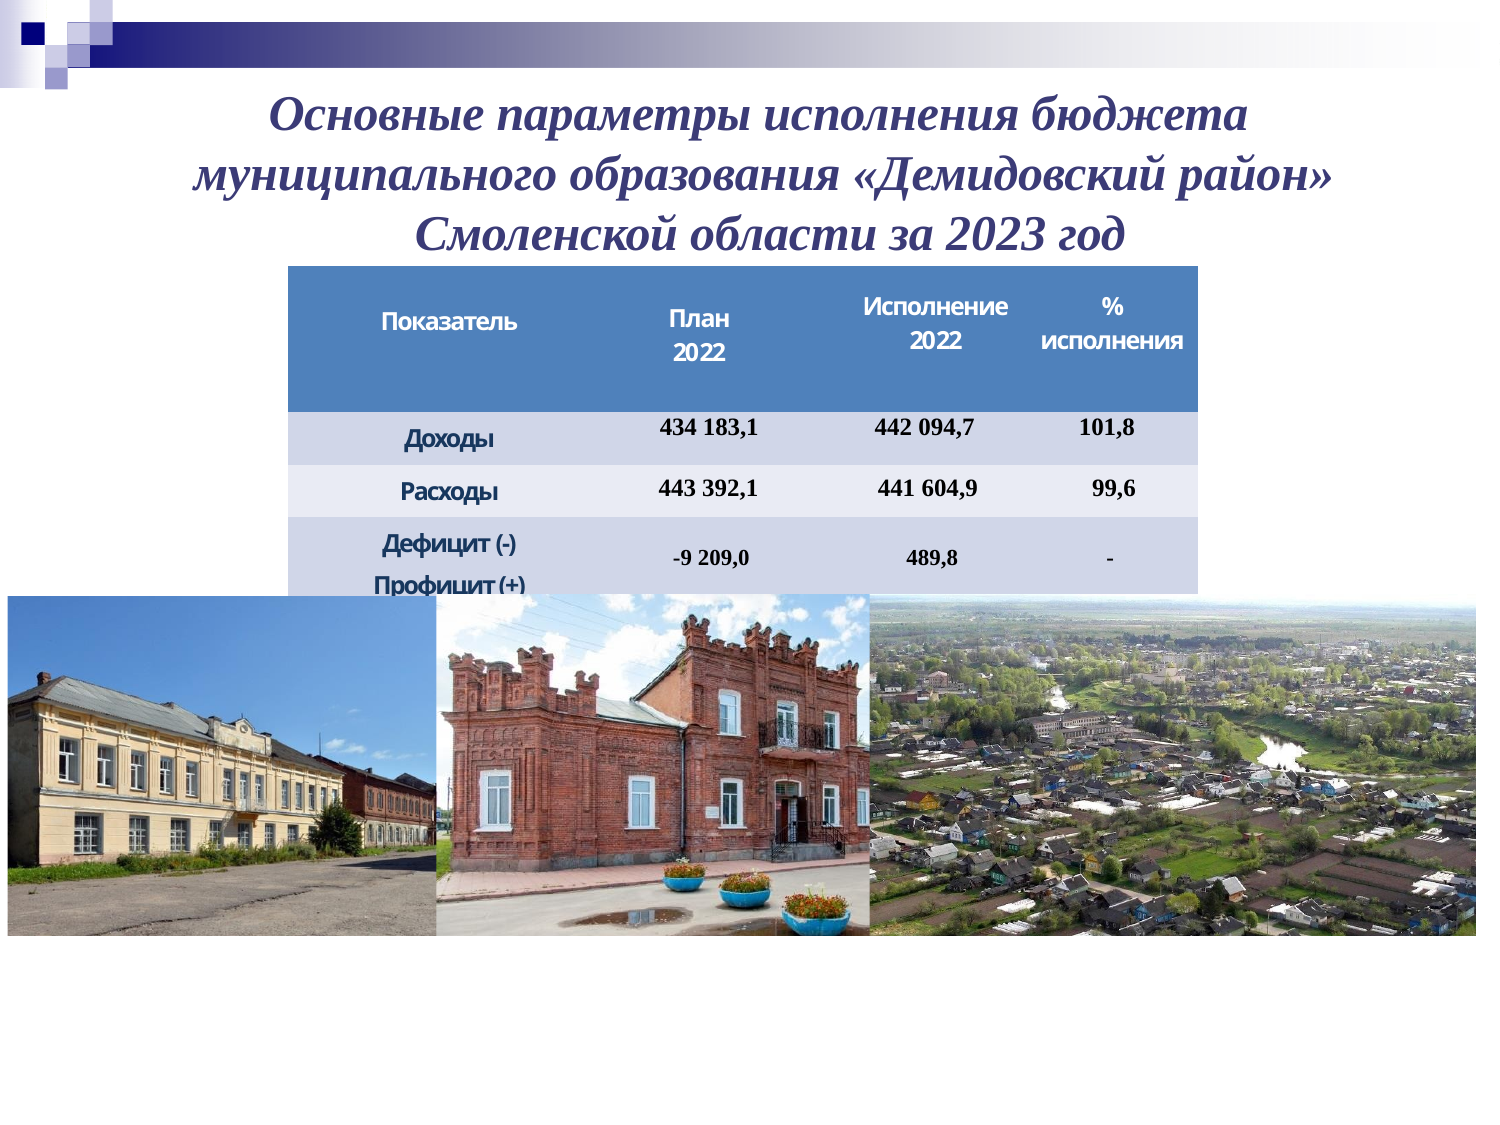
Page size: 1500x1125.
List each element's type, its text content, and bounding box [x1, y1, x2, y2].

text_box [67, 22, 89, 44]
table_cell Расходы [288, 465, 584, 517]
text_box [0, 0, 47, 88]
table_header % исполнения [1025, 269, 1198, 412]
text_box [90, 22, 1500, 68]
table_cell - [1025, 517, 1198, 594]
table_cell 434 183,1 [584, 412, 815, 465]
text_box [89, 0, 113, 22]
table_cell 101,8 [1025, 412, 1198, 465]
table_cell Дефицит (-) Профицит (+) [288, 517, 584, 596]
title Основные параметры исполнения бюджета муниципального образования «Демидовский район» Смоленской области за 2023 год [187, 78, 1340, 269]
table_cell 442 094,7 [815, 412, 1025, 465]
table_cell -9 209,0 [584, 517, 815, 594]
text_box [21, 22, 45, 45]
table_header Исполнение 2022 [815, 269, 1025, 412]
text_box [67, 44, 90, 68]
table_header План 2022 [584, 269, 815, 412]
table_cell 99,6 [1025, 465, 1198, 517]
table_header Показатель [288, 269, 584, 412]
text_box [869, 594, 1476, 936]
table_cell 443 392,1 [584, 465, 815, 517]
table_cell 489,8 [815, 517, 1025, 594]
text_box [436, 594, 869, 936]
text_box [7, 596, 436, 936]
text_box [45, 45, 67, 67]
table_cell 441 604,9 [815, 465, 1025, 517]
table_cell Доходы [288, 412, 584, 465]
text_box [89, 22, 113, 46]
text_box [45, 67, 68, 90]
